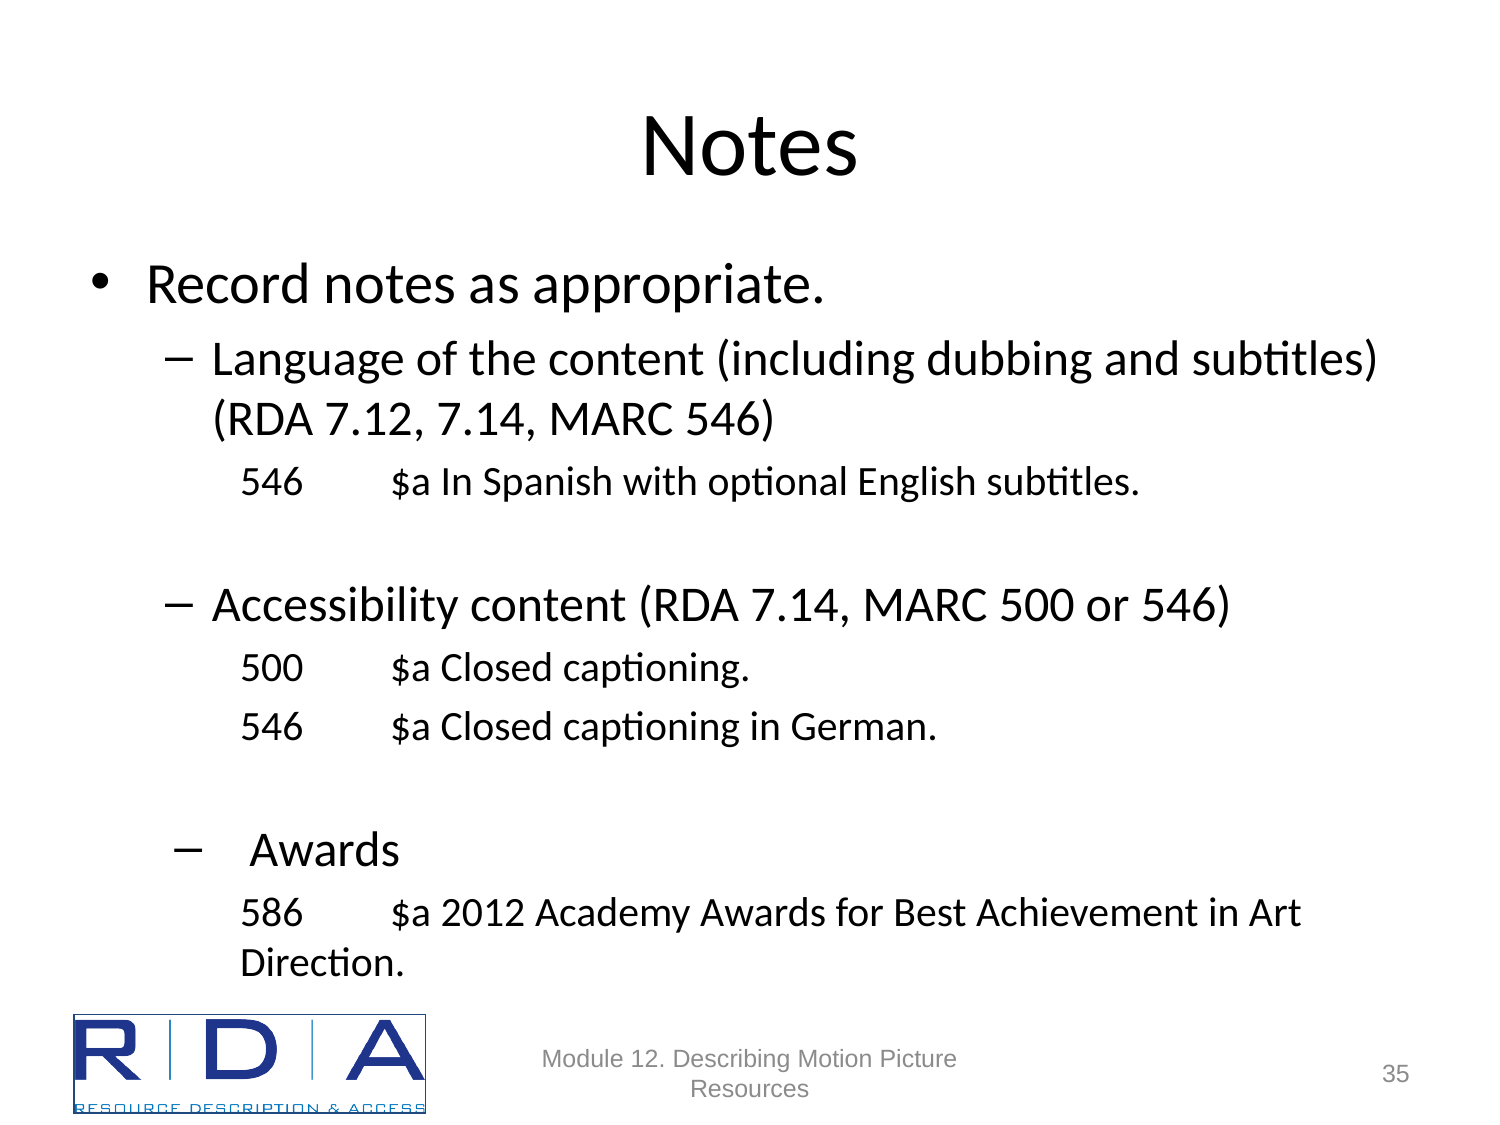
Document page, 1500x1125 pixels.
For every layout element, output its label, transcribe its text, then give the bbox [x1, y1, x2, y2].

picture [75, 1015, 425, 1112]
title Notes [75, 45, 1425, 233]
slide_number 84 [1074, 1042, 1425, 1103]
footer Module 12. Describing Motion Picture Resources [512, 1042, 988, 1103]
list Record notes as appropriate. Language of the content (including dubbing and subtitles) (RDA 7.12, 7.14, MARC 546) 546 $a In Spanish with optional English subtitles. Accessibility content (RDA 7.14, MARC 500 or 546) 500 $a Closed captioning. 546 $a Closed captioning in German. Awards 586 $a 2012 Academy Awards for Best Achievement in Art Direction. [75, 237, 1425, 980]
